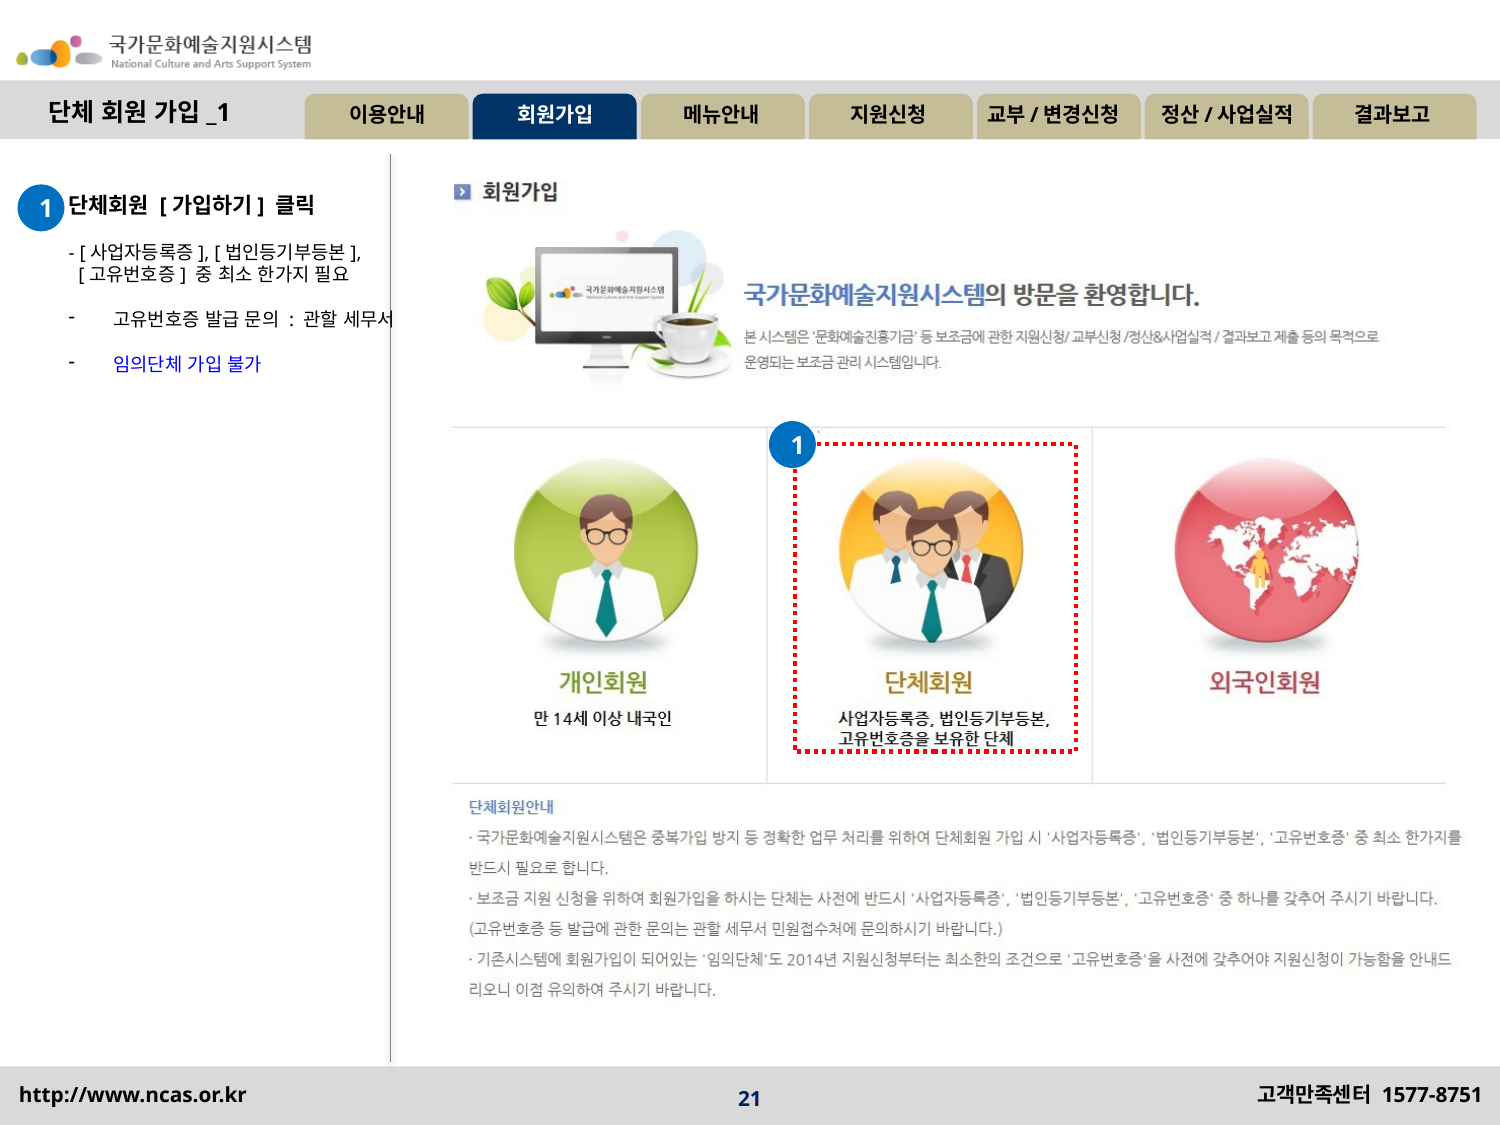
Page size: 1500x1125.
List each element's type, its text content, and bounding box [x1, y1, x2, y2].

text_box 1 [15, 182, 67, 234]
text_box 단체회원 [가입하기] 클릭 - [사업자등록증], [법인등기부등본], [고유번호증] 중 최소 한가지 필요 고유번호증 발급 문의 : 관할 세무서 임의단체 가입 불가 [53, 184, 411, 383]
text_box 단체 회원 가입_1 [33, 89, 246, 135]
picture [6, 24, 324, 77]
picture [436, 165, 1487, 1005]
